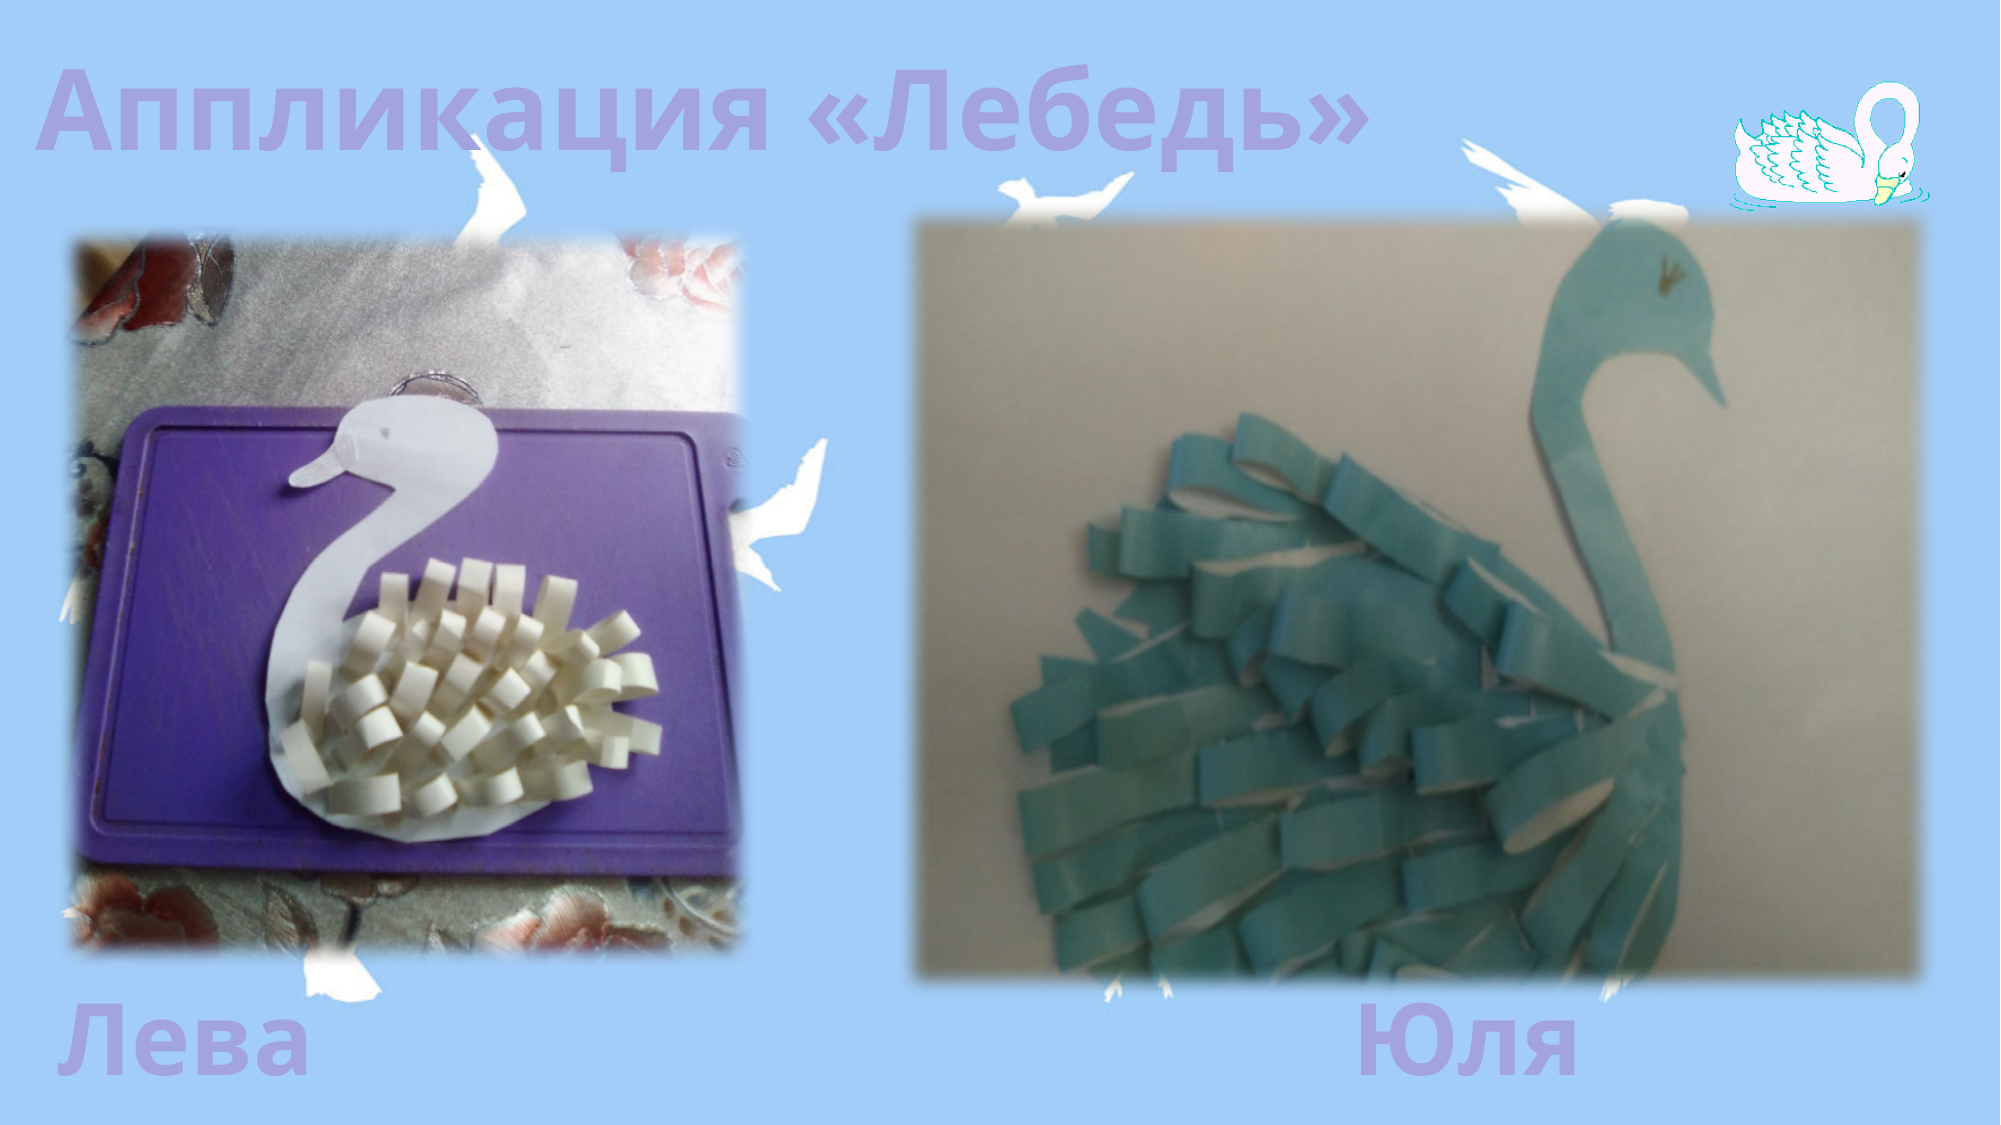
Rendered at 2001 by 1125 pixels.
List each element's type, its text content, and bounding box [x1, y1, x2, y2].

text_box Аппликация «Лебедь» [20, 30, 1532, 181]
text_box Лева [42, 968, 329, 1103]
picture [0, 47, 2000, 1125]
